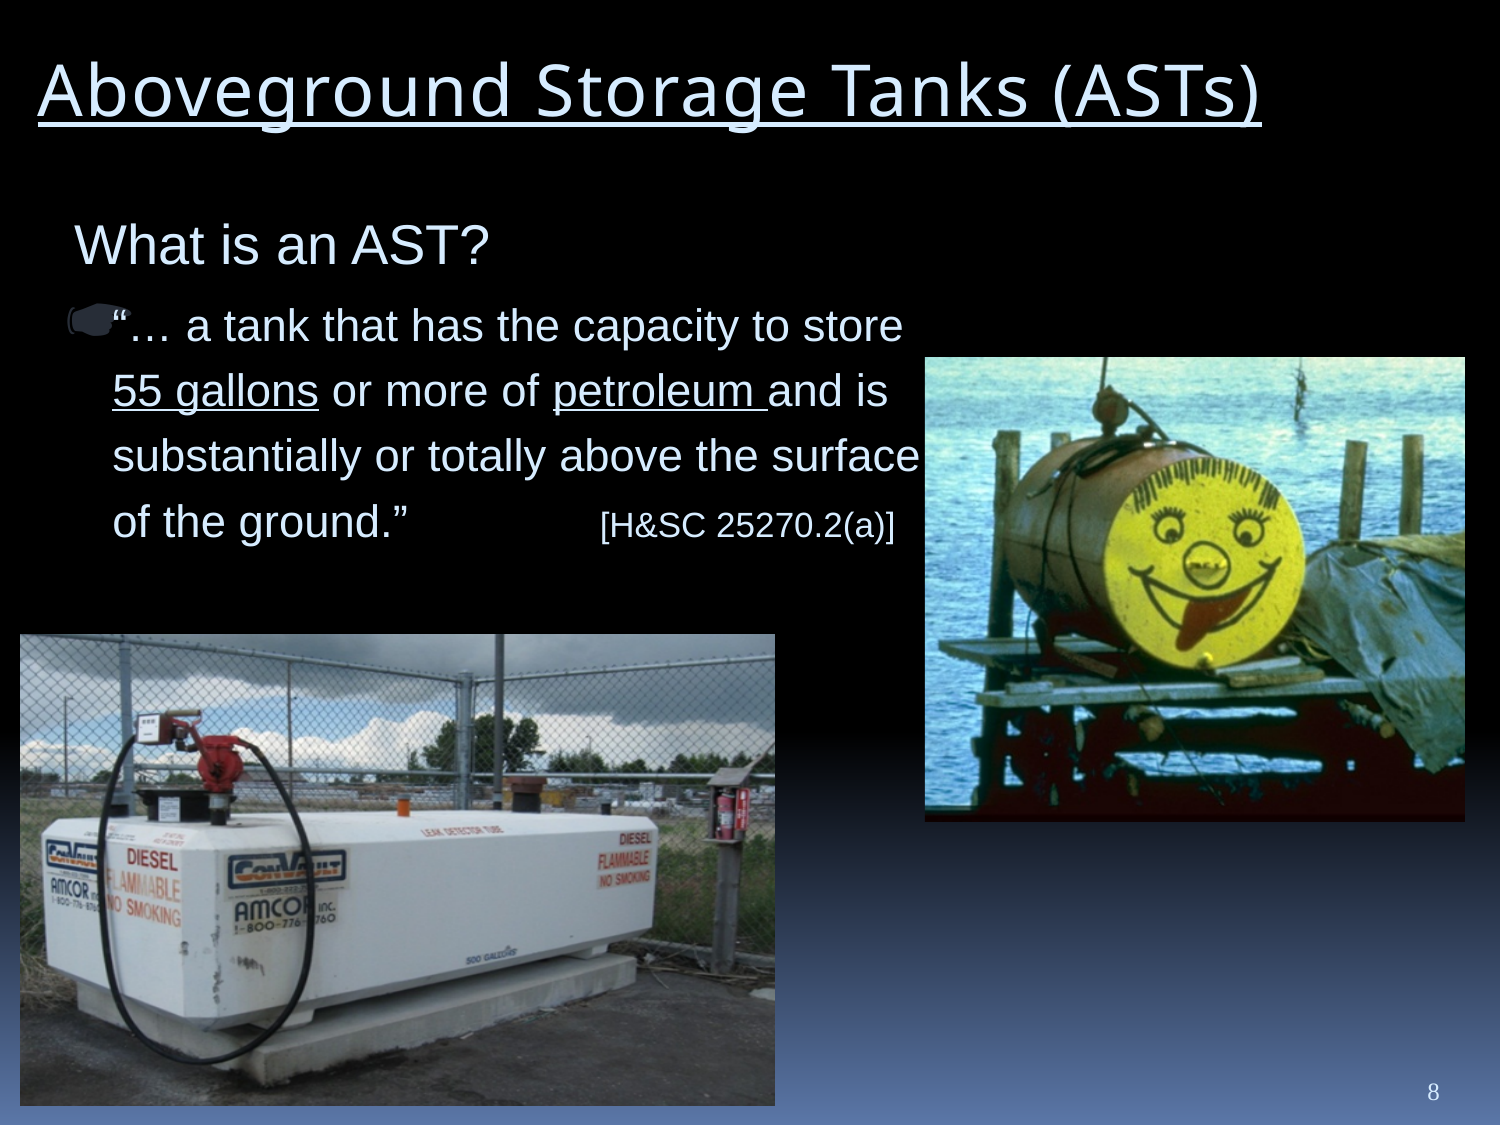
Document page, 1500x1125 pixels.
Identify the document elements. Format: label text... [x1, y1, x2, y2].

text_box Aboveground Storage Tanks (ASTs) [2, 37, 1278, 141]
picture [19, 633, 776, 1107]
picture [924, 356, 1466, 822]
slide_number 8 [1412, 1052, 1488, 1113]
text_box What is an AST? “… a tank that has the capacity to store 55 gallons or more of petroleum and is substantially or totally above the surface of the ground.” [H&SC 25270.2(a)] [50, 187, 975, 613]
